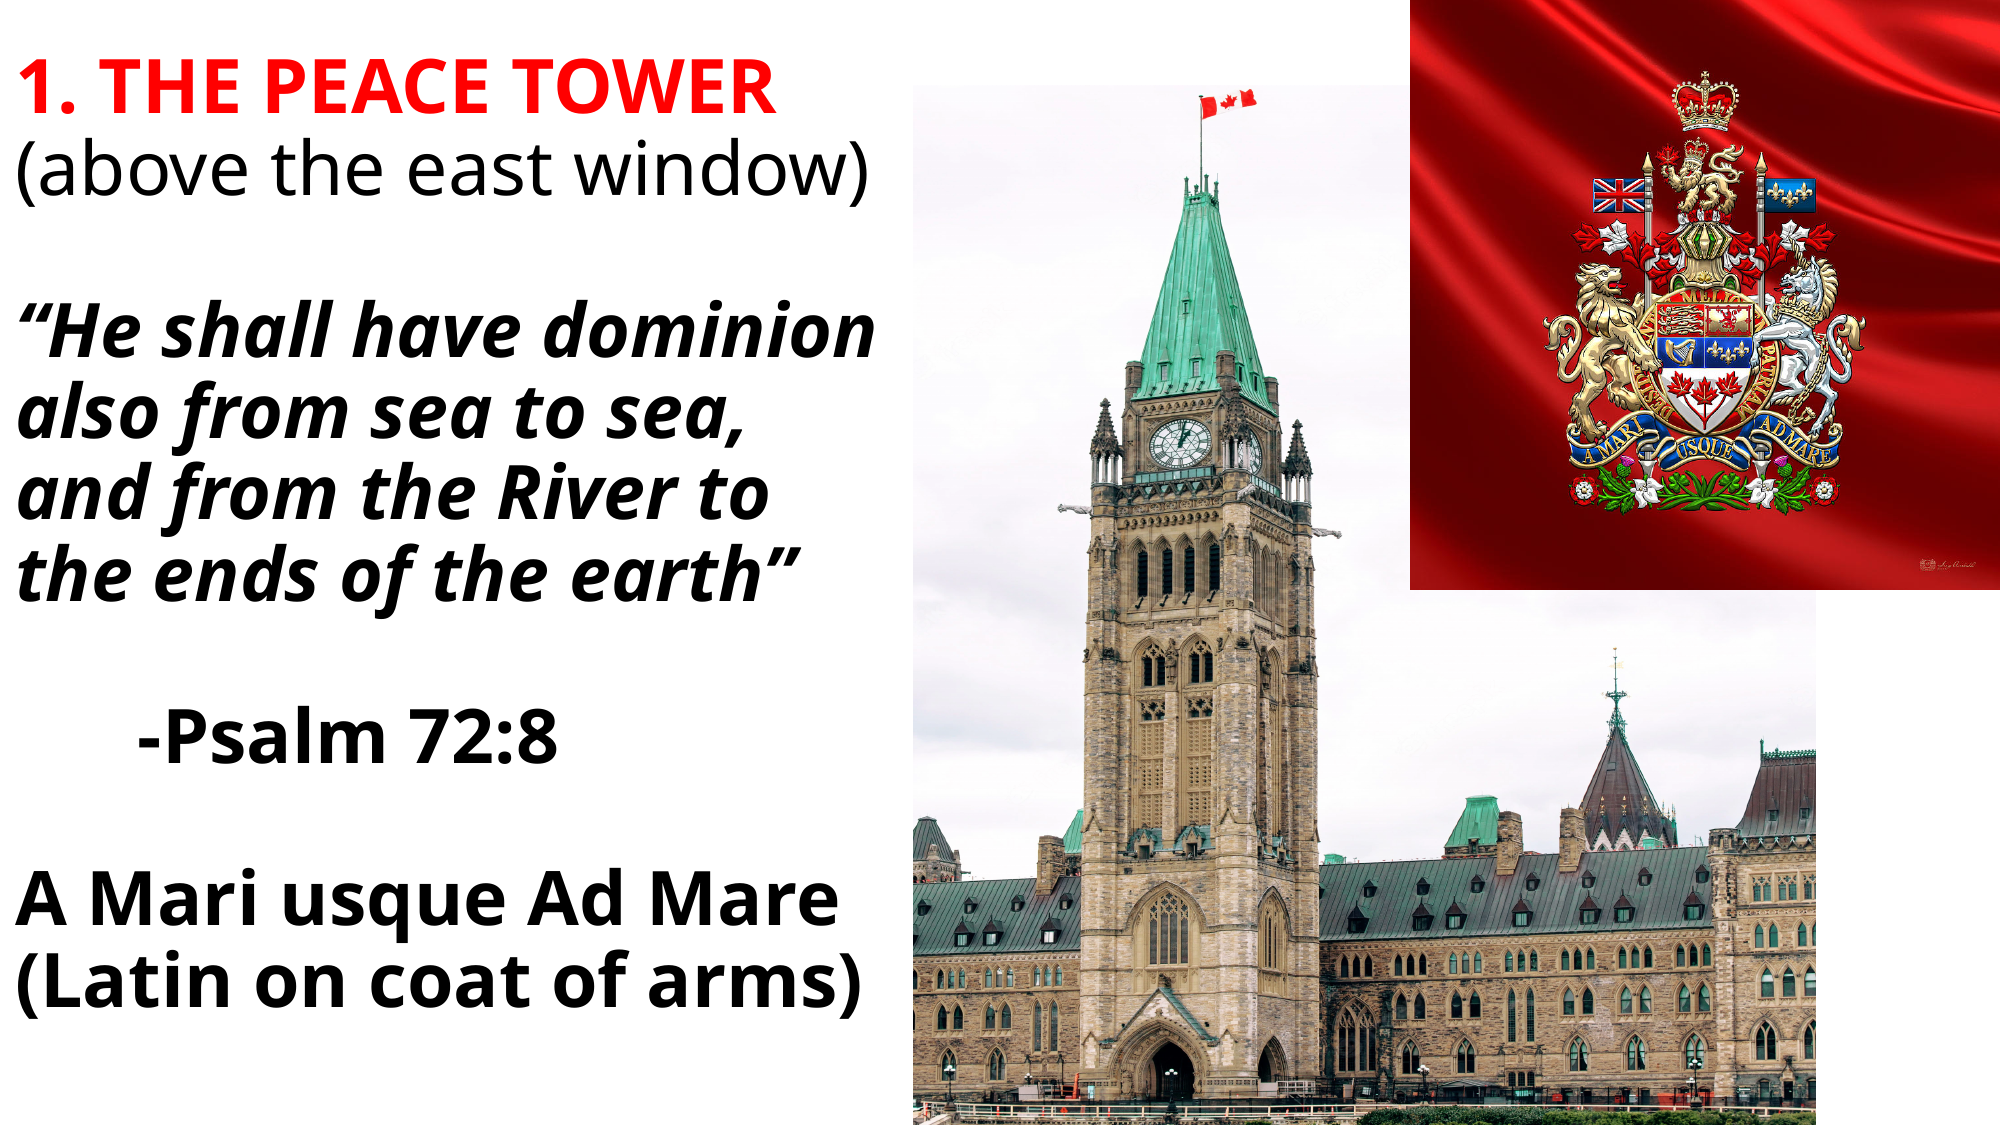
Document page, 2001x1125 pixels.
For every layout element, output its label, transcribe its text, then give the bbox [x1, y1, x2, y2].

title 1. THE PEACE TOWER (above the east window) “He shall have dominion also from sea to sea, and from the River to the ends of the earth” -Psalm 72:8 A Mari usque Ad Mare (Latin on coat of arms) [0, 0, 902, 1073]
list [913, 85, 1816, 1125]
picture [1410, 0, 2000, 590]
